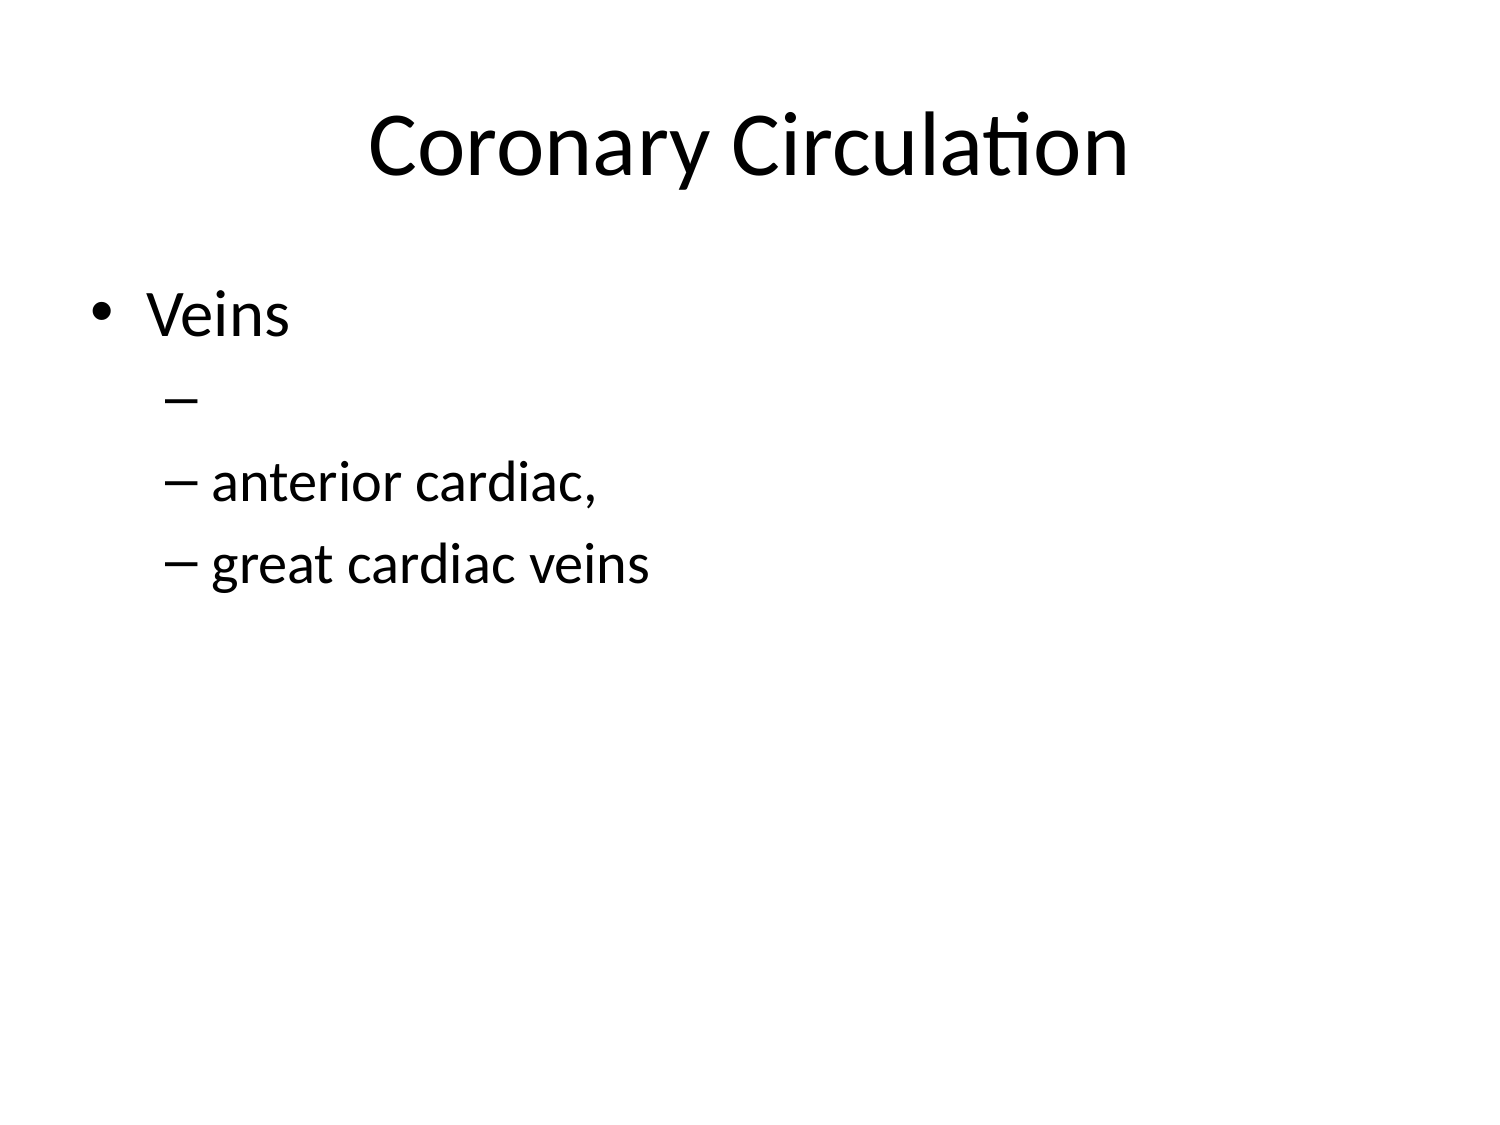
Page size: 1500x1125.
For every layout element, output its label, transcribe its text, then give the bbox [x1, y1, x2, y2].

title Coronary Circulation [75, 45, 1425, 233]
list Veins anterior cardiac, great cardiac veins [75, 262, 1425, 1005]
